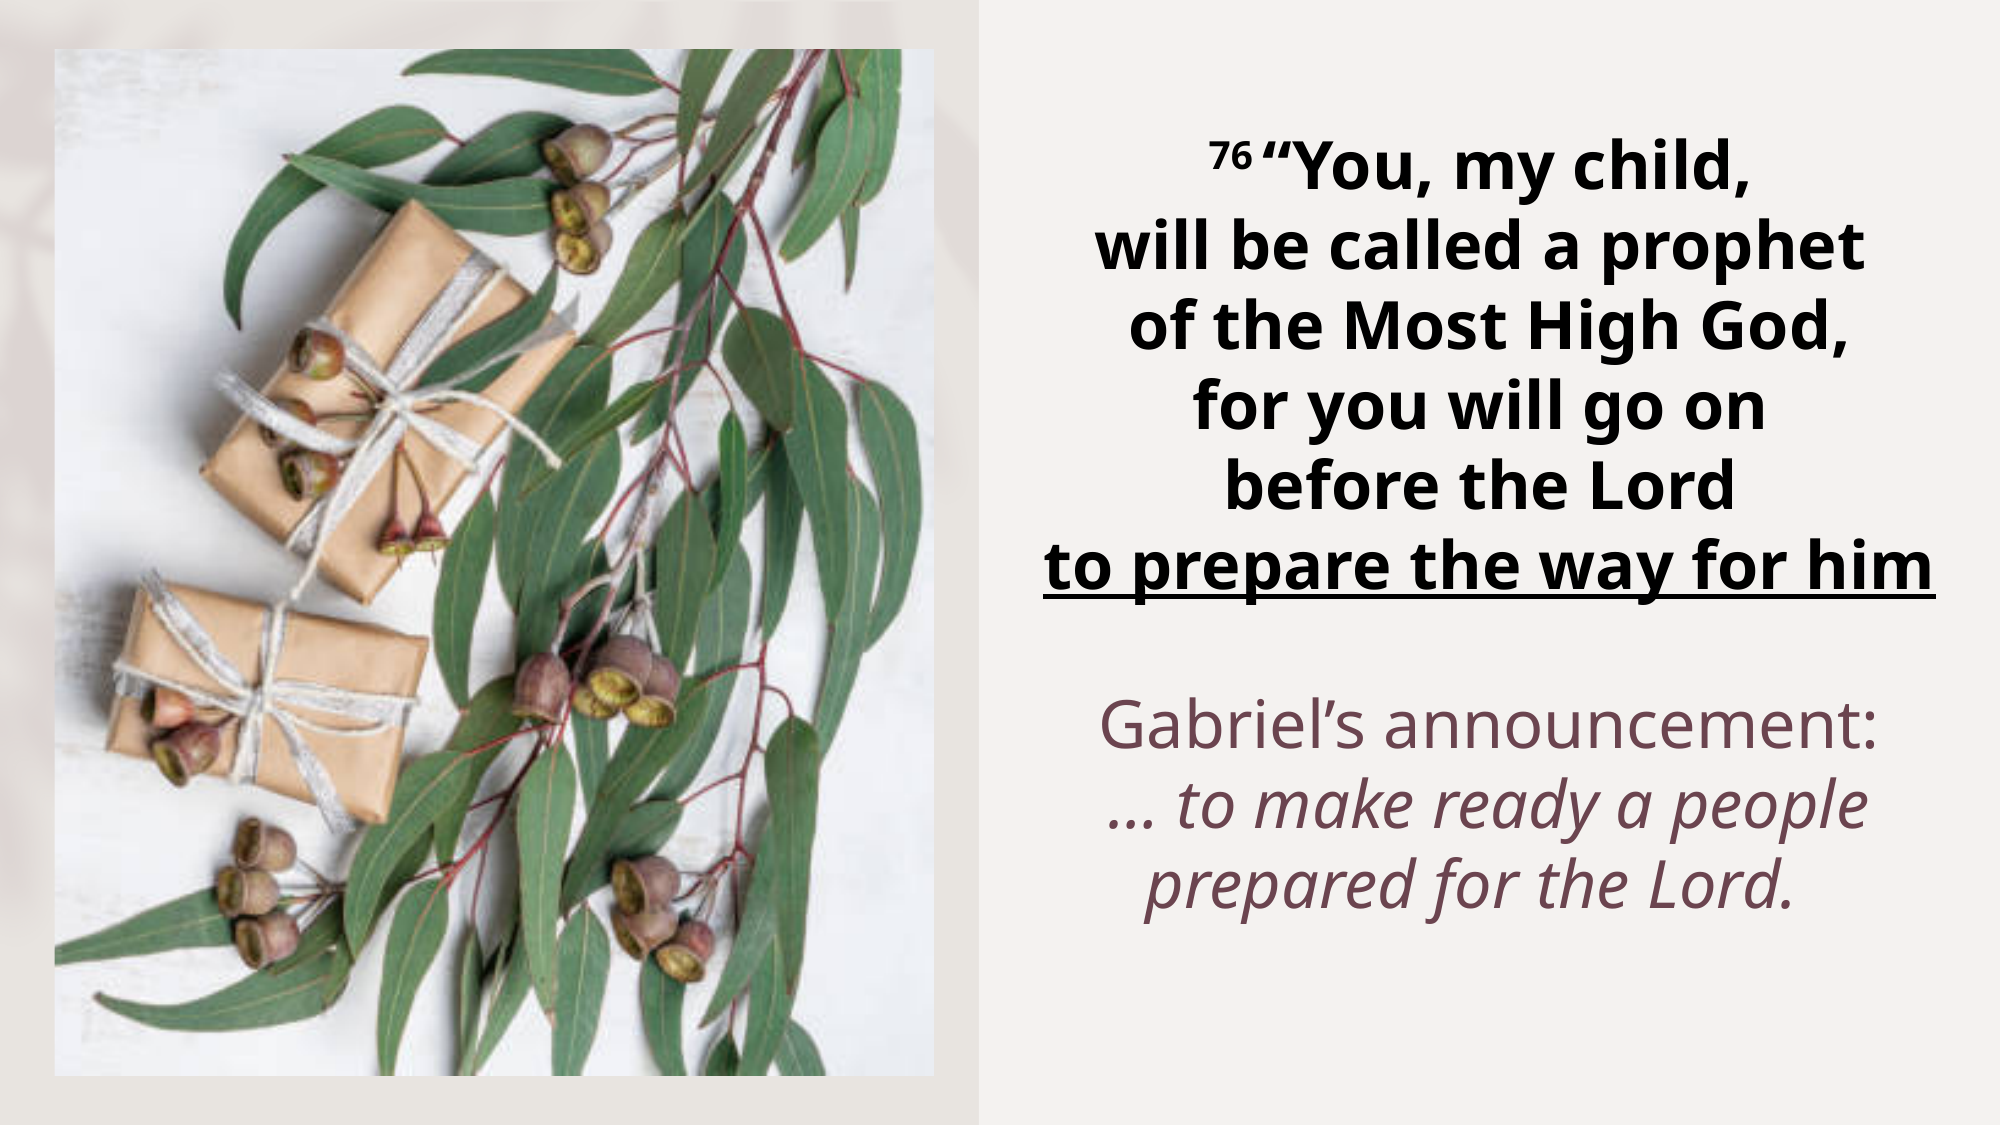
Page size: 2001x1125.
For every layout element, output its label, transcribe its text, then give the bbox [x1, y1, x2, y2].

text_box 76 “You, my child, will be called a prophet of the Most High God, for you will go on before the Lord to prepare the way for him Gabriel’s announcement: … to make ready a people prepared for the Lord. [1108, 0, 2000, 1125]
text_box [0, 0, 1108, 1125]
picture [54, 48, 935, 1076]
